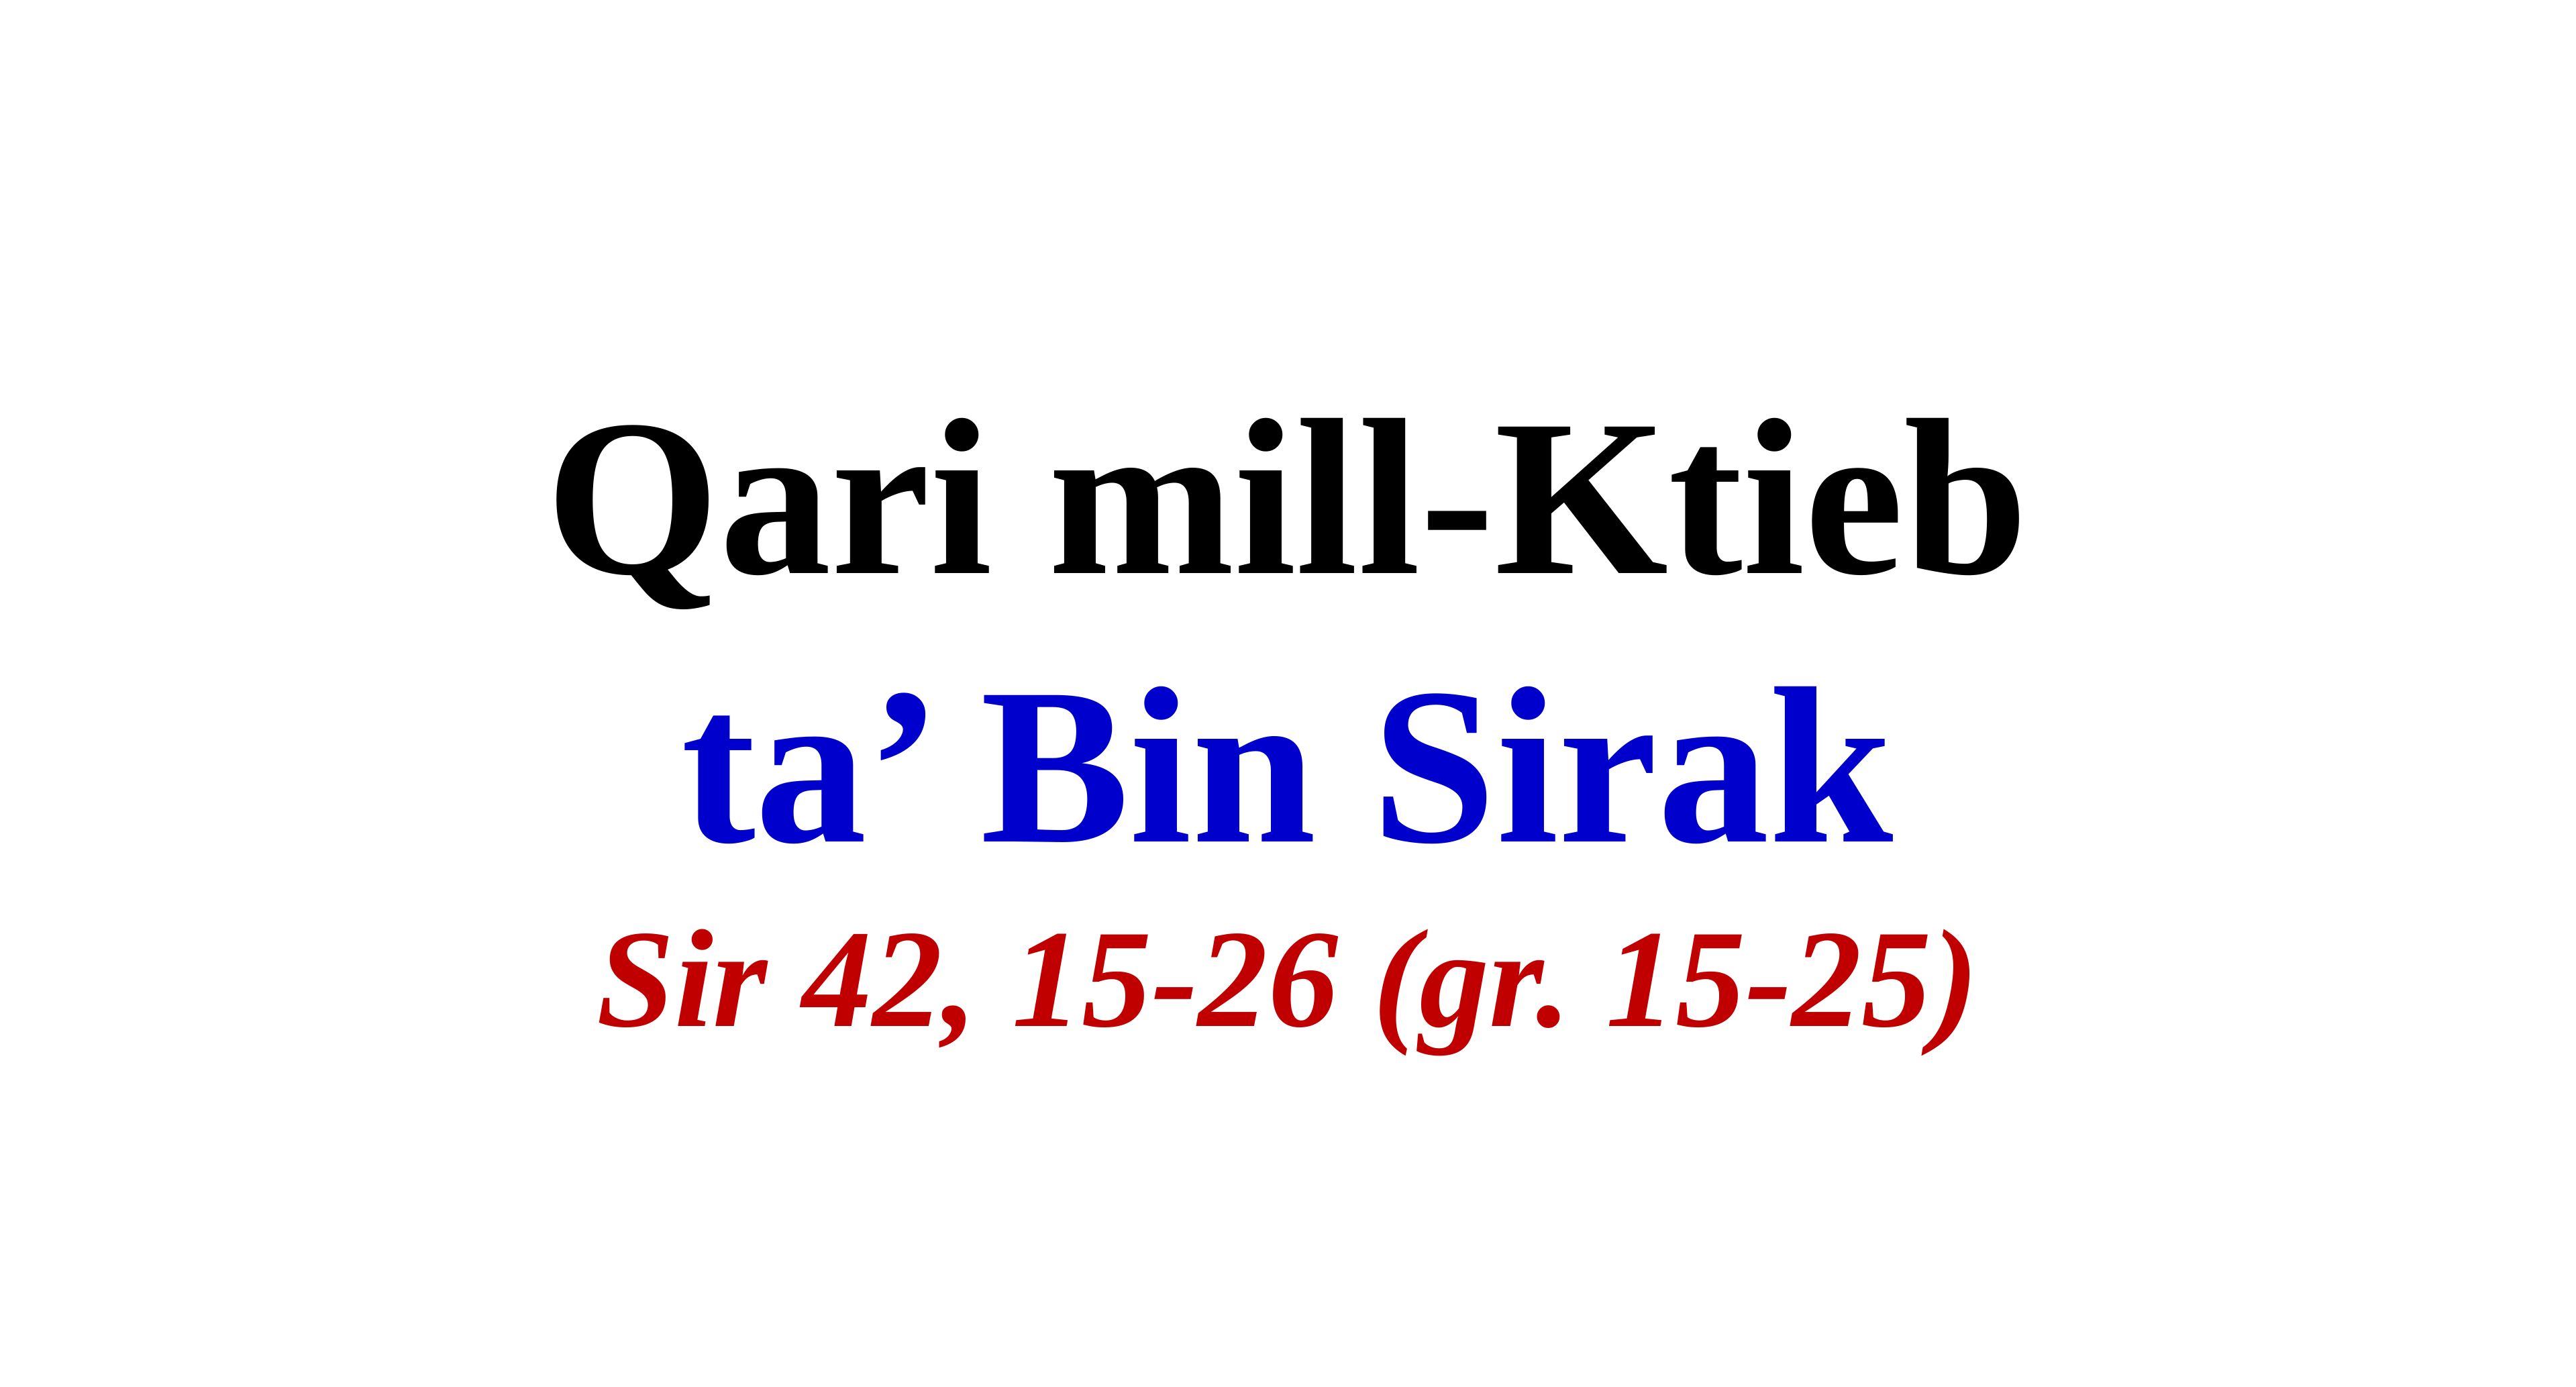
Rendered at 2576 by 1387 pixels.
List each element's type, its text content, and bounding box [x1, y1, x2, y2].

text_box Qari mill-Ktieb ta’ Bin Sirak Sir 42, 15-26 (gr. 15-25) [0, 344, 2576, 1060]
